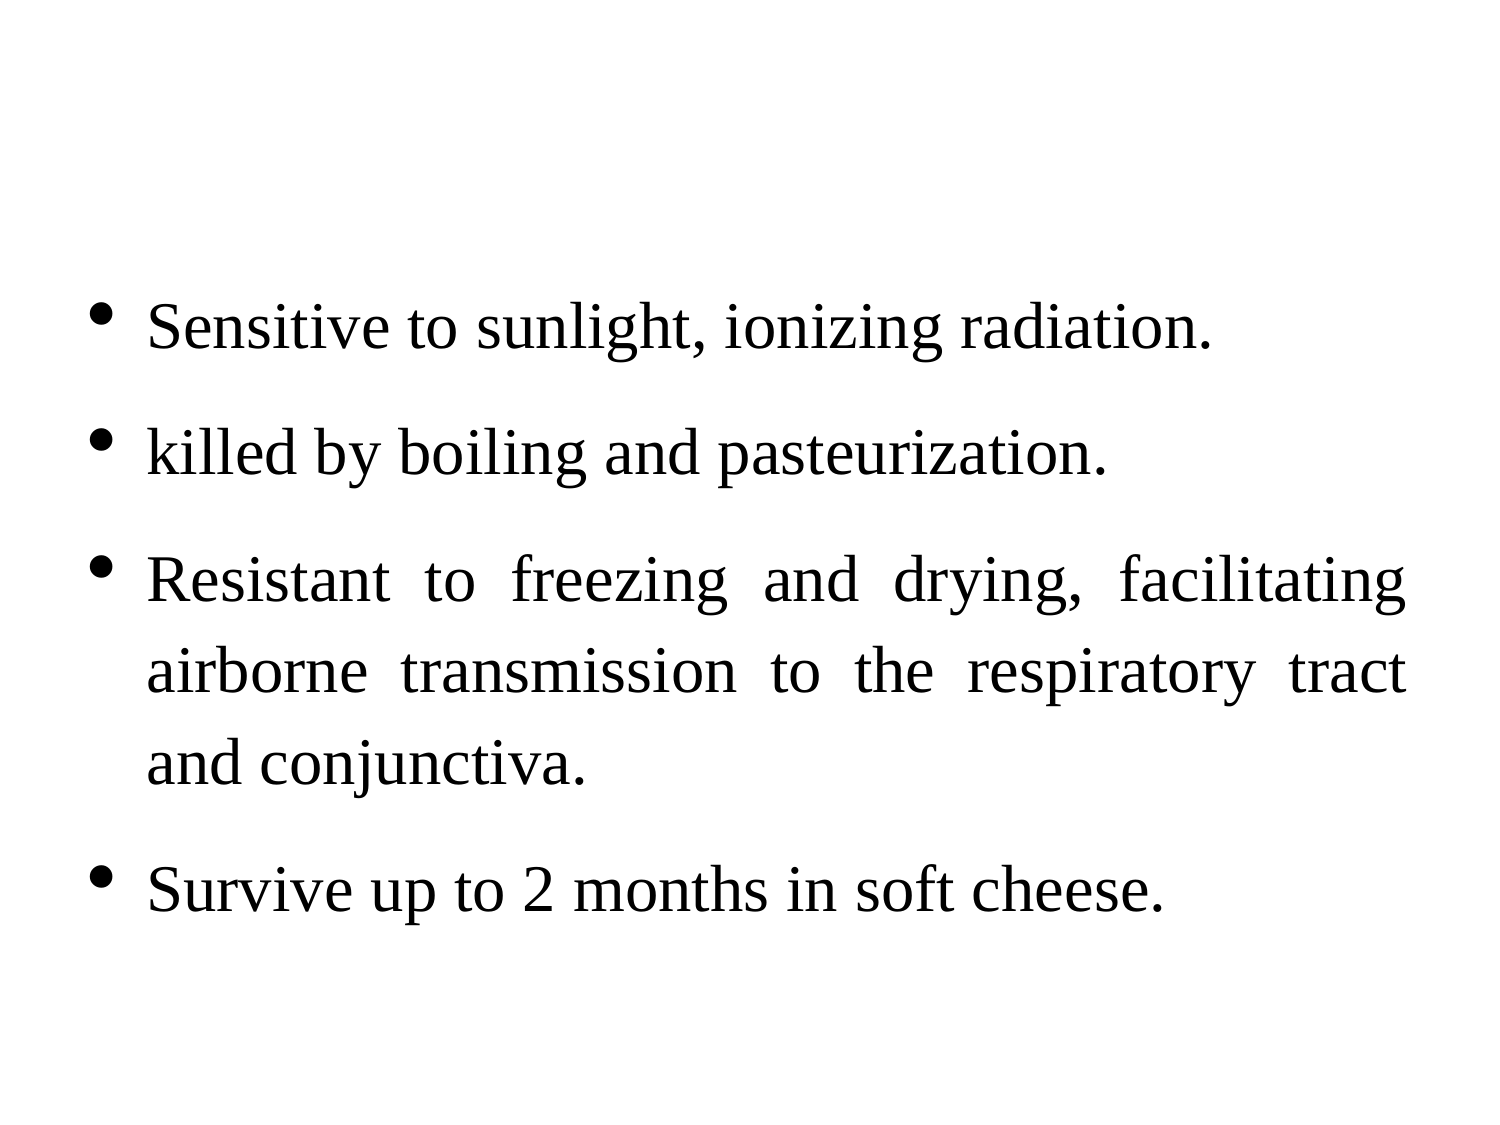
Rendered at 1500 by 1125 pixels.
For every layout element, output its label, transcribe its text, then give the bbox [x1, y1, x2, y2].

list Sensitive to sunlight, ionizing radiation. killed by boiling and pasteurization. Resistant to freezing and drying, facilitating airborne transmission to the respiratory tract and conjunctiva. Survive up to 2 months in soft cheese. [75, 262, 1425, 1005]
